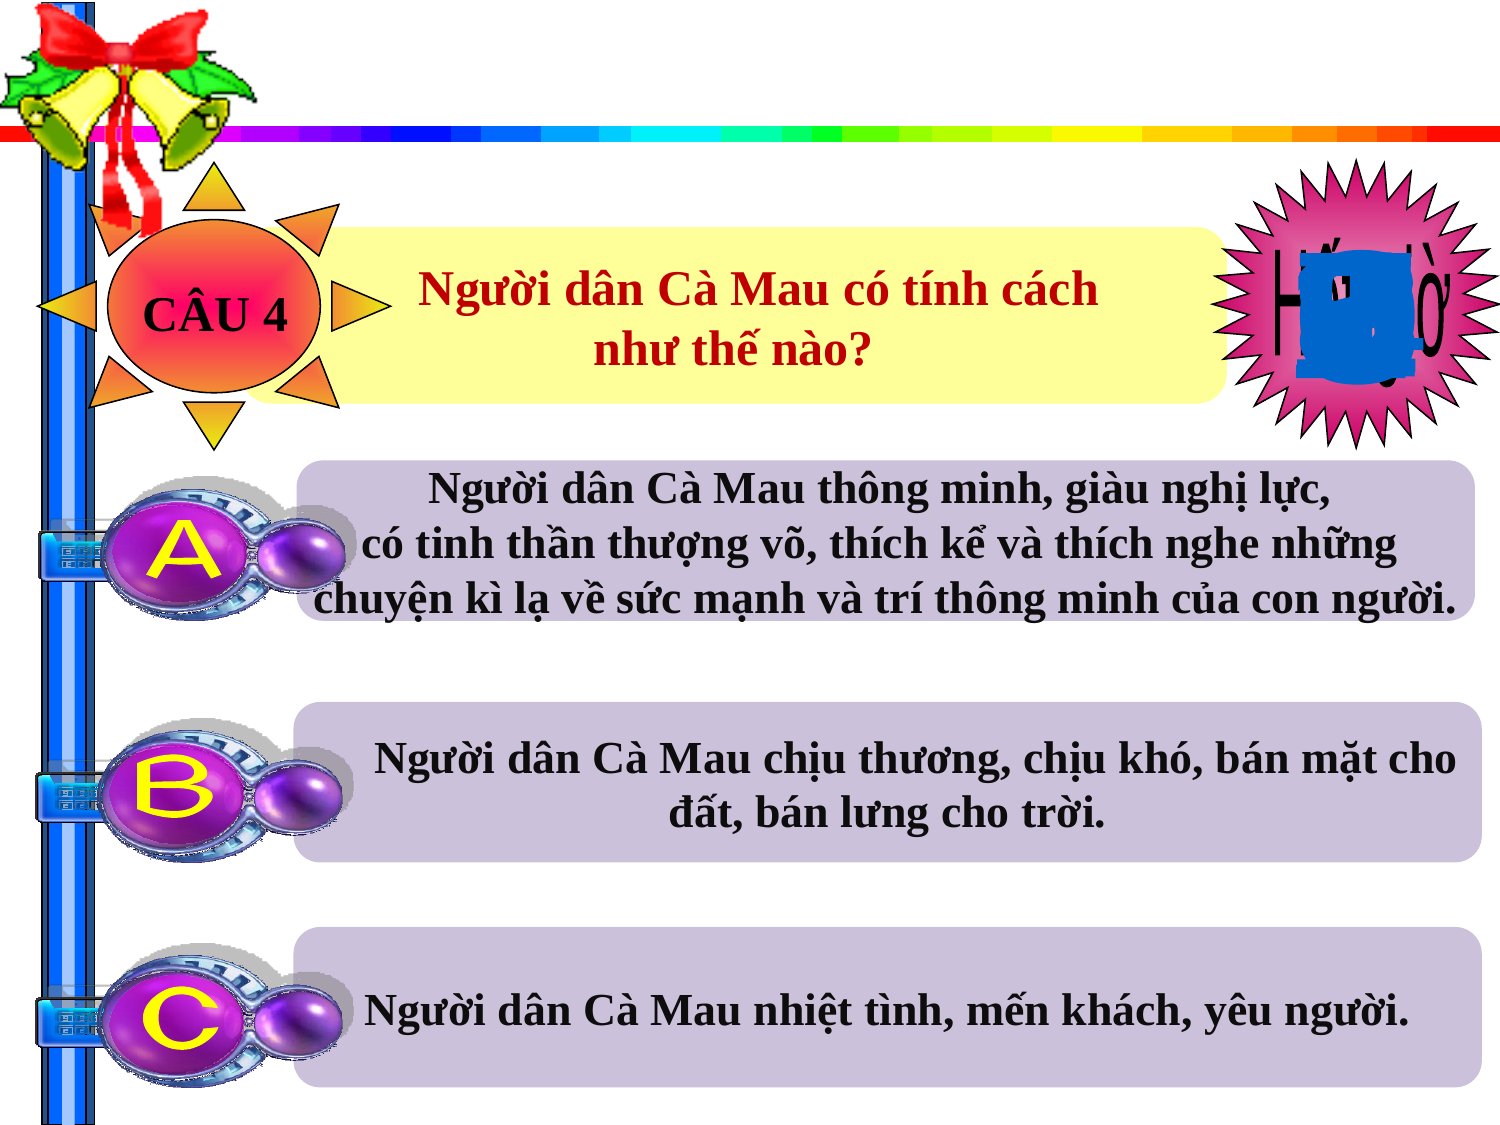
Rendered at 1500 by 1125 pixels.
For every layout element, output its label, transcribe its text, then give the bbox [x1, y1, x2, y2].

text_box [1211, 159, 1500, 449]
picture [632, 125, 1500, 143]
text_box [41, 1060, 96, 1125]
picture [33, 766, 89, 826]
text_box Người dân Cà Mau nhiệt tình, mến khách, yêu người. [295, 926, 1482, 1088]
picture [269, 125, 598, 143]
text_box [41, 259, 96, 517]
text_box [41, 593, 96, 758]
picture [96, 955, 344, 1088]
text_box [41, 835, 96, 983]
picture [99, 488, 347, 622]
picture [36, 525, 92, 584]
text_box Người dân Cà Mau chịu thương, chịu khó, bán mặt cho đất, bán lưng cho trời. [295, 701, 1482, 863]
text_box [331, 281, 391, 332]
text_box [107, 356, 153, 404]
text_box [275, 204, 339, 256]
text_box [107, 232, 321, 393]
text_box Câu 4 [127, 274, 304, 350]
text_box Người dân Cà Mau có tính cách như thế nào? [246, 227, 1204, 403]
picture [0, 0, 261, 250]
text_box [183, 402, 245, 450]
text_box [275, 356, 339, 408]
text_box Người dân Cà Mau thông minh, giàu nghị lực, có tinh thần thượng võ, thích kể và thích nghe những chuyện kì lạ về sức mạnh và trí thông minh của con người. [299, 460, 1475, 621]
picture [33, 991, 89, 1051]
picture [96, 730, 344, 863]
